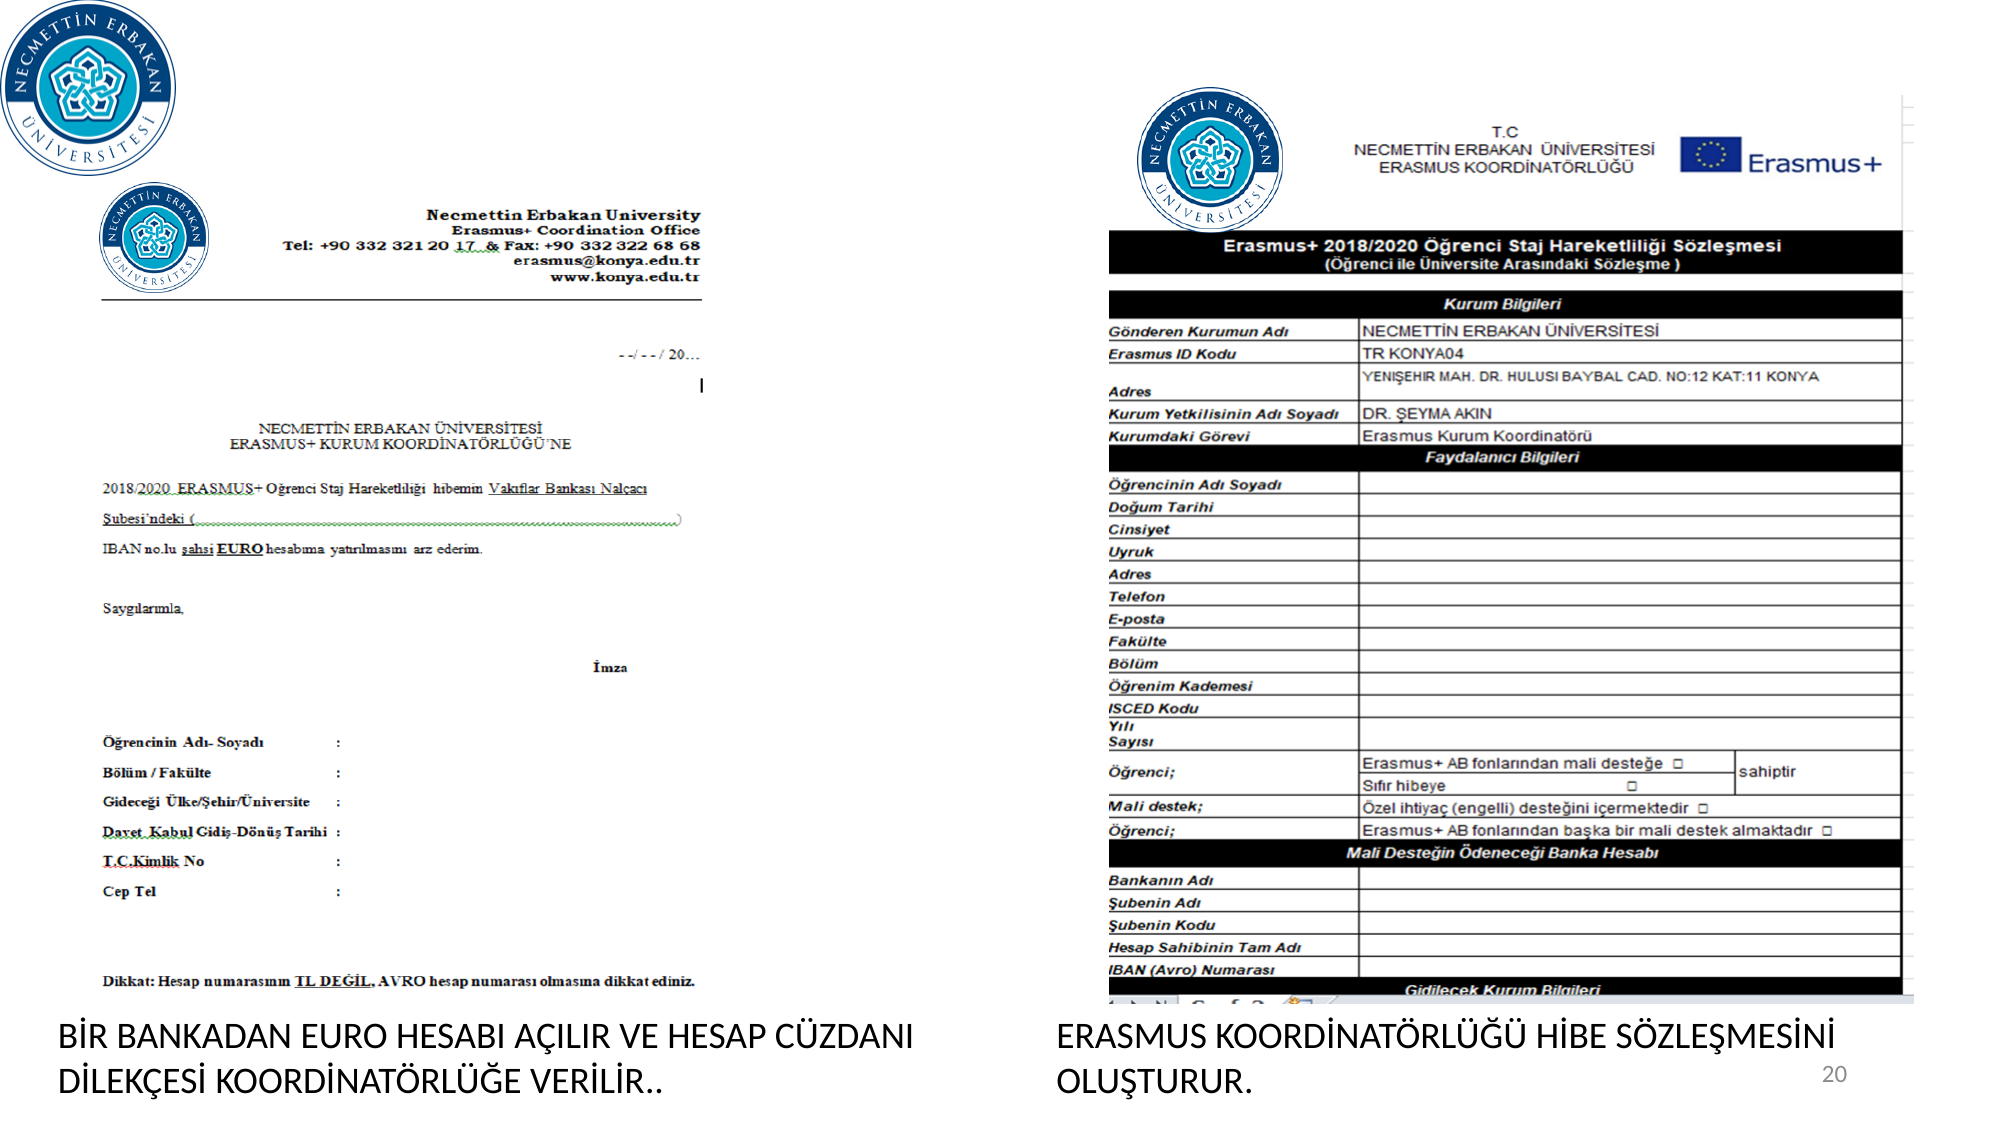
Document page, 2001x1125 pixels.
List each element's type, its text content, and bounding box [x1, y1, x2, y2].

picture [0, 0, 177, 177]
text_box ERASMUS KOORDİNATÖRLÜĞÜ HİBE SÖZLEŞMESİNİ OLUŞTURUR. [1041, 1003, 2000, 1109]
picture [1109, 87, 1914, 1004]
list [27, 177, 725, 1009]
picture [99, 182, 210, 293]
text_box BİR BANKADAN EURO HESABI AÇILIR VE HESAP CÜZDANI DİLEKÇESİ KOORDİNATÖRLÜĞE VERİLİR.. [43, 1003, 1041, 1109]
